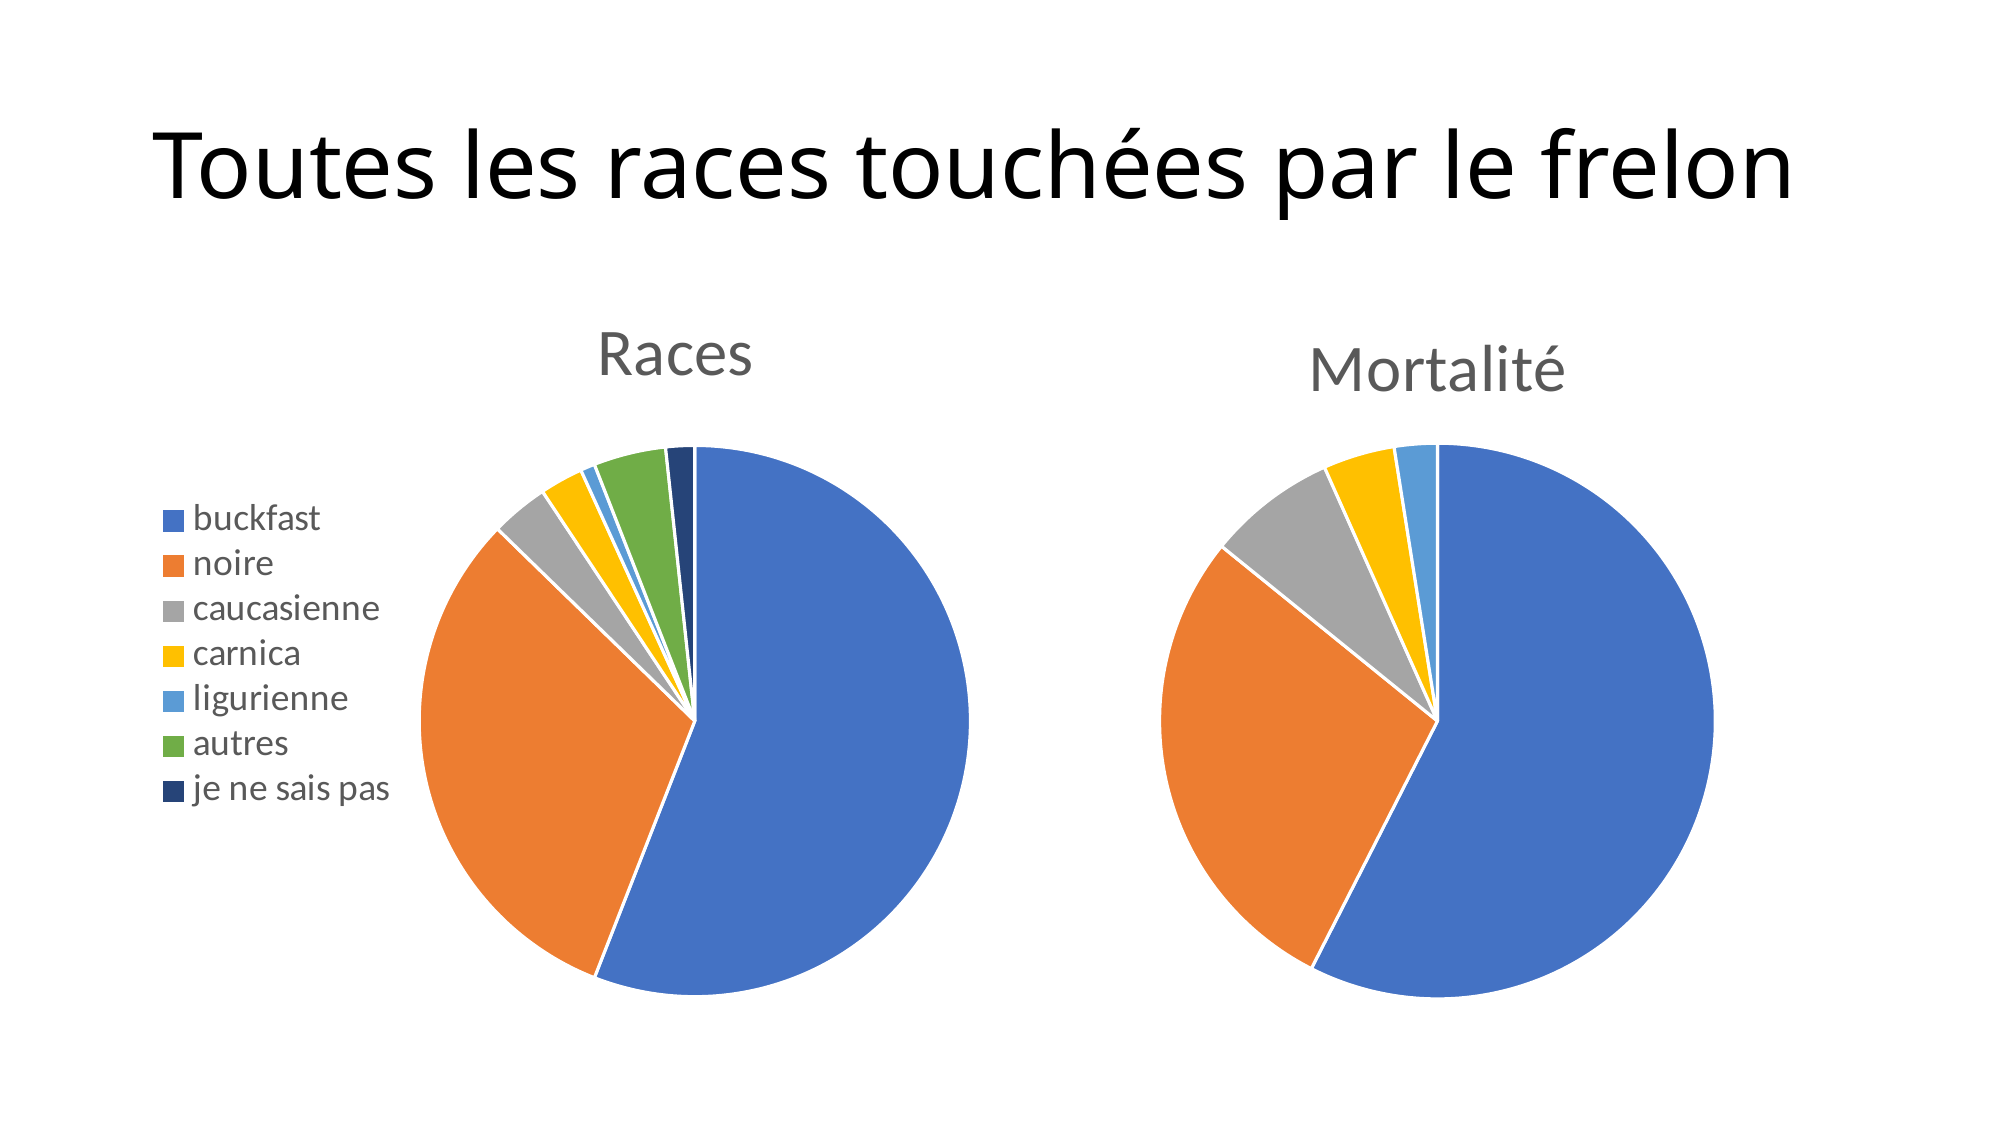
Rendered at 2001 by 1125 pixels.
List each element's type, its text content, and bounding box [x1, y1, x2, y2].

title Toutes les races touchées par le frelon [137, 59, 1863, 278]
chart [1012, 299, 1863, 1014]
chart [137, 299, 988, 1014]
